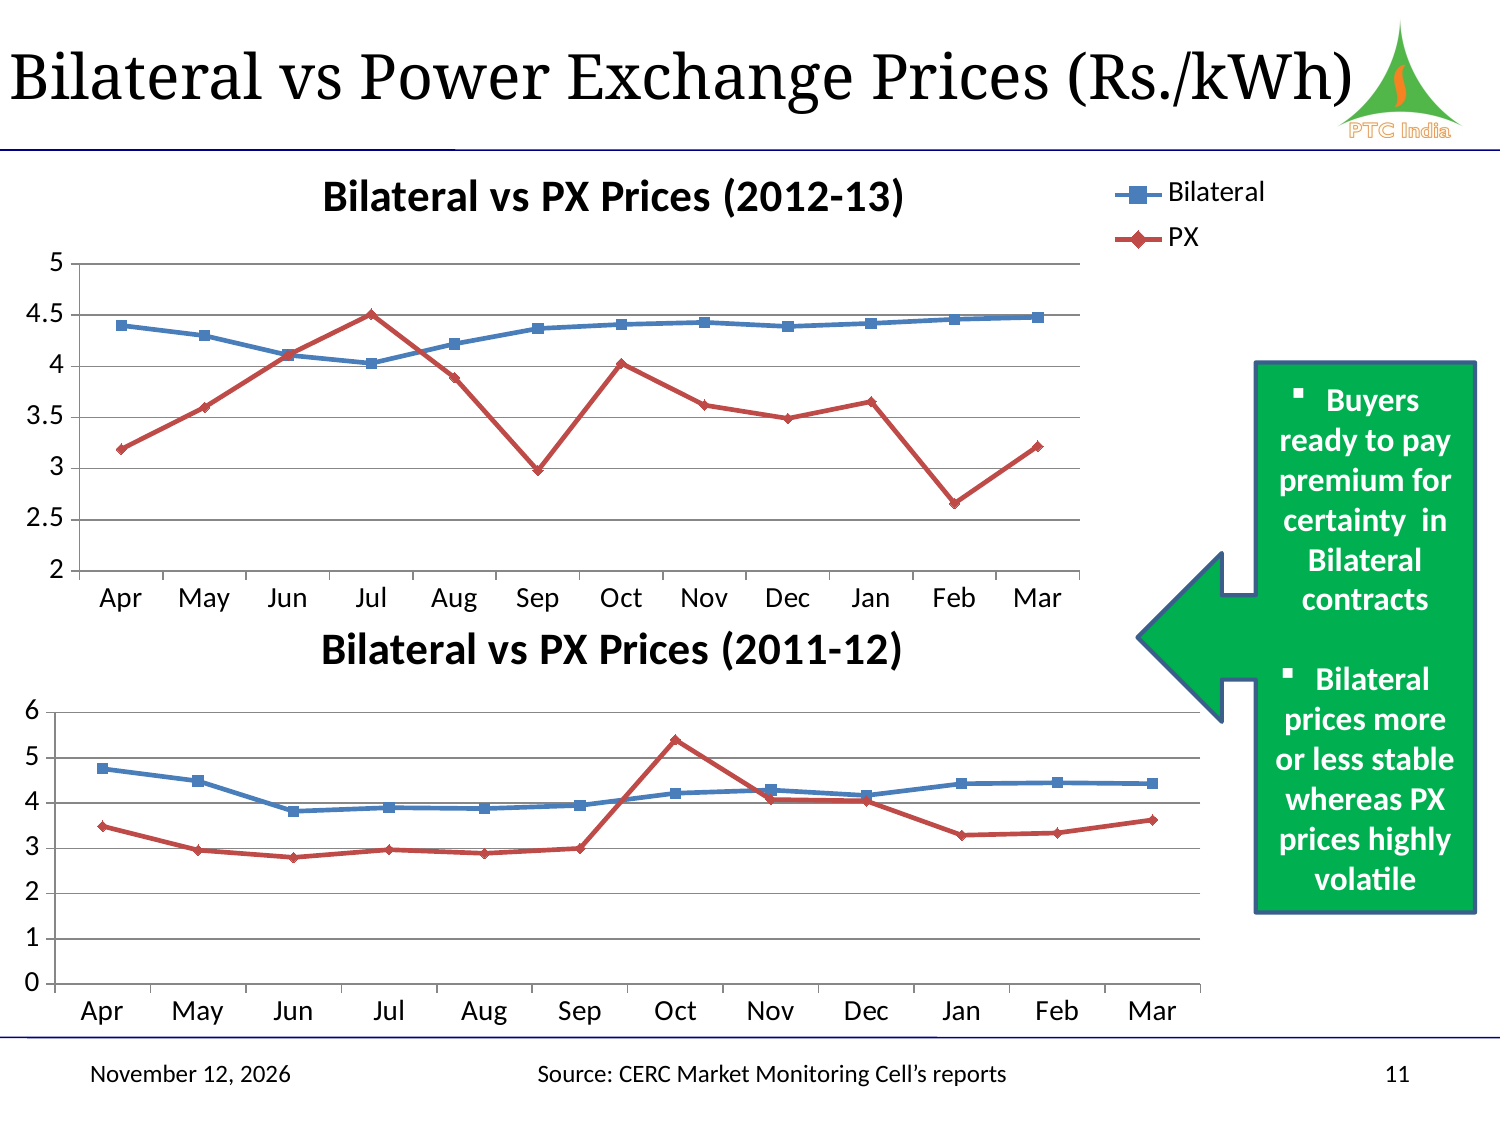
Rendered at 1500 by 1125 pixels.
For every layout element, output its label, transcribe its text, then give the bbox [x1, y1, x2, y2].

text_box Bilateral vs Power Exchange Prices (Rs./kWh) [0, 29, 1332, 120]
picture [1337, 17, 1463, 138]
text_box Buyers ready to pay premium for certainty in Bilateral contracts Bilateral prices more or less stable whereas PX prices highly volatile [1229, 360, 1478, 915]
chart [0, 149, 1288, 1038]
text_box Source: CERC Market Monitoring Cell’s reports [522, 1050, 1023, 1095]
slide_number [75, 1046, 425, 1103]
slide_number 11 [1074, 1042, 1425, 1103]
